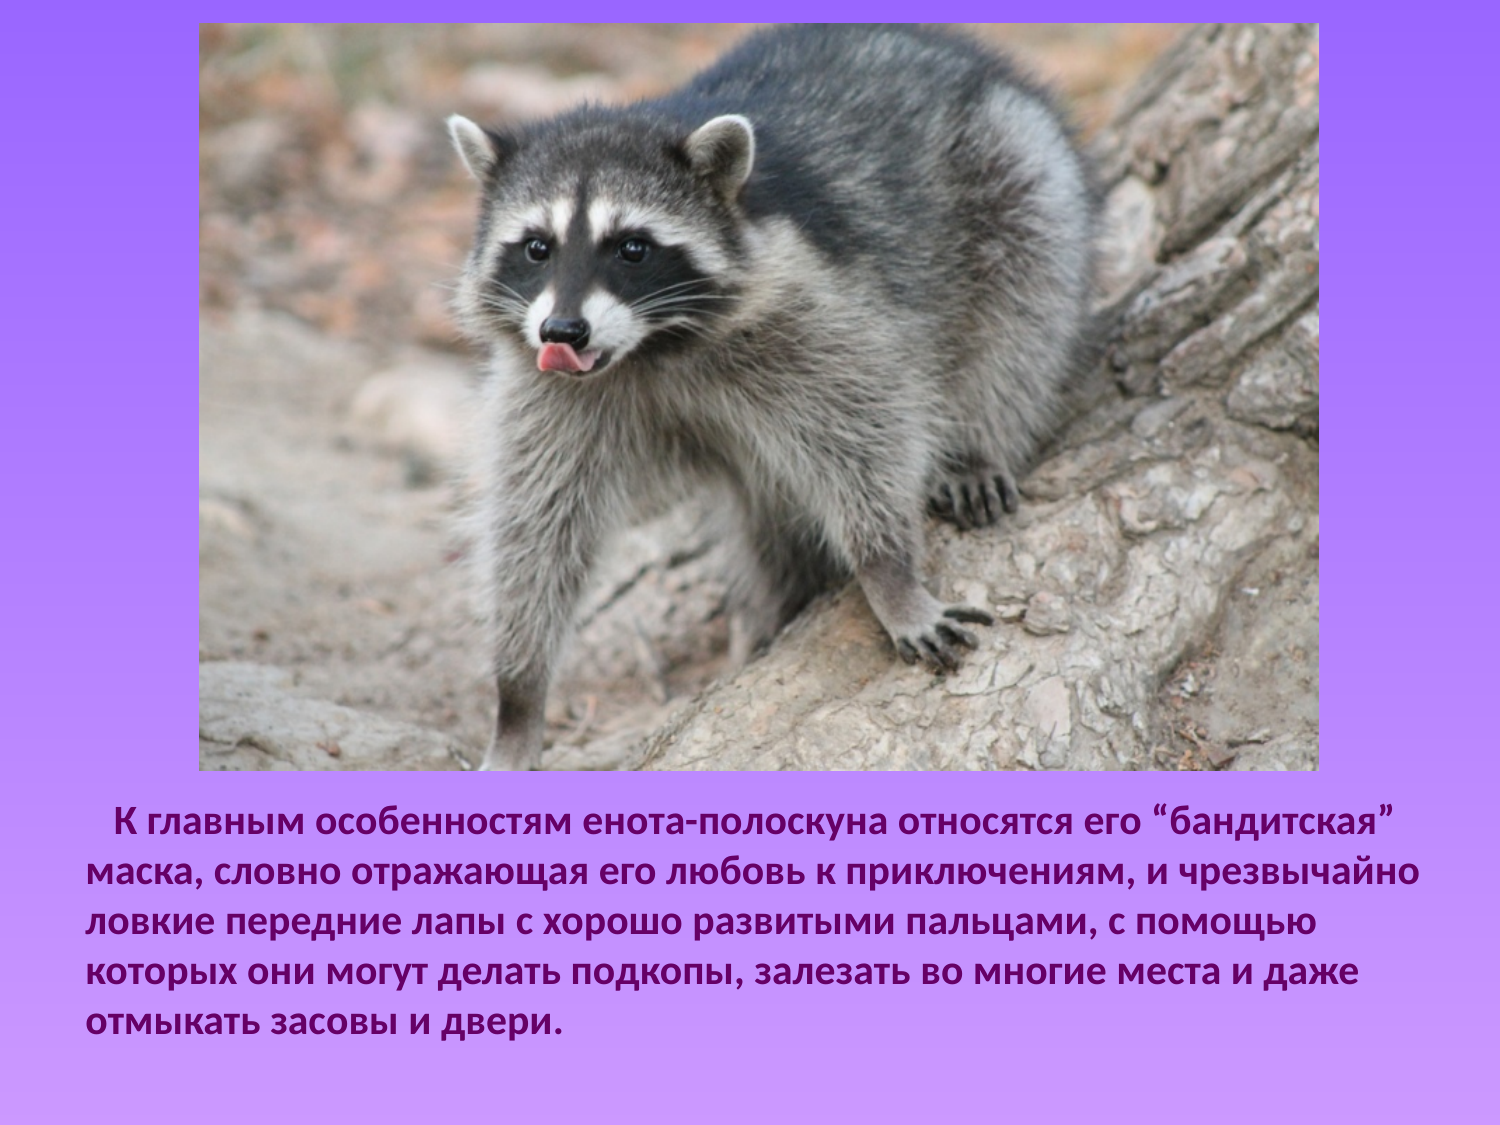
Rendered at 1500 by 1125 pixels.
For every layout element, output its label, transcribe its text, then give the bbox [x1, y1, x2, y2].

picture [198, 23, 1319, 771]
list К главным особенностям енота-полоскуна относятся его “бандитская” маска, словно отражающая его любовь к приключениям, и чрезвычайно ловкие передние лапы с хорошо развитыми пальцами, с помощью которых они могут делать подкопы, залезать во многие места и даже отмыкать засовы и двери. [70, 785, 1465, 1013]
